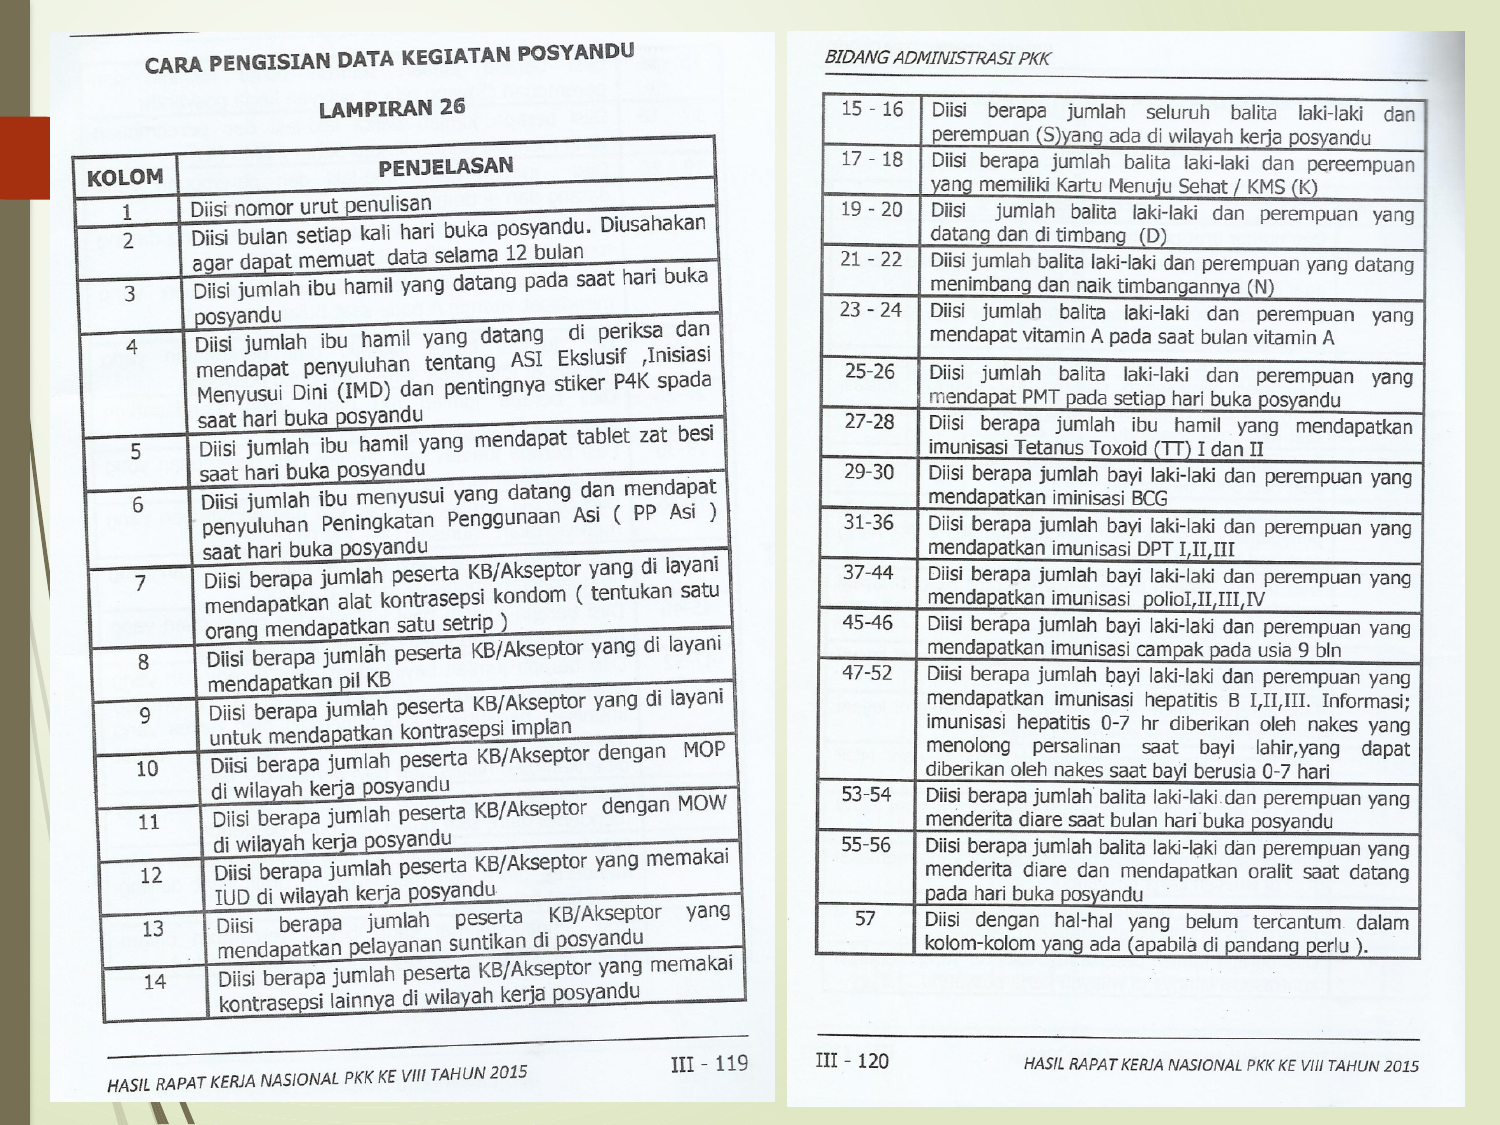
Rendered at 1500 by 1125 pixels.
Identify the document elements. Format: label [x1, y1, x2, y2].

picture [49, 32, 776, 1102]
picture [787, 31, 1465, 1108]
